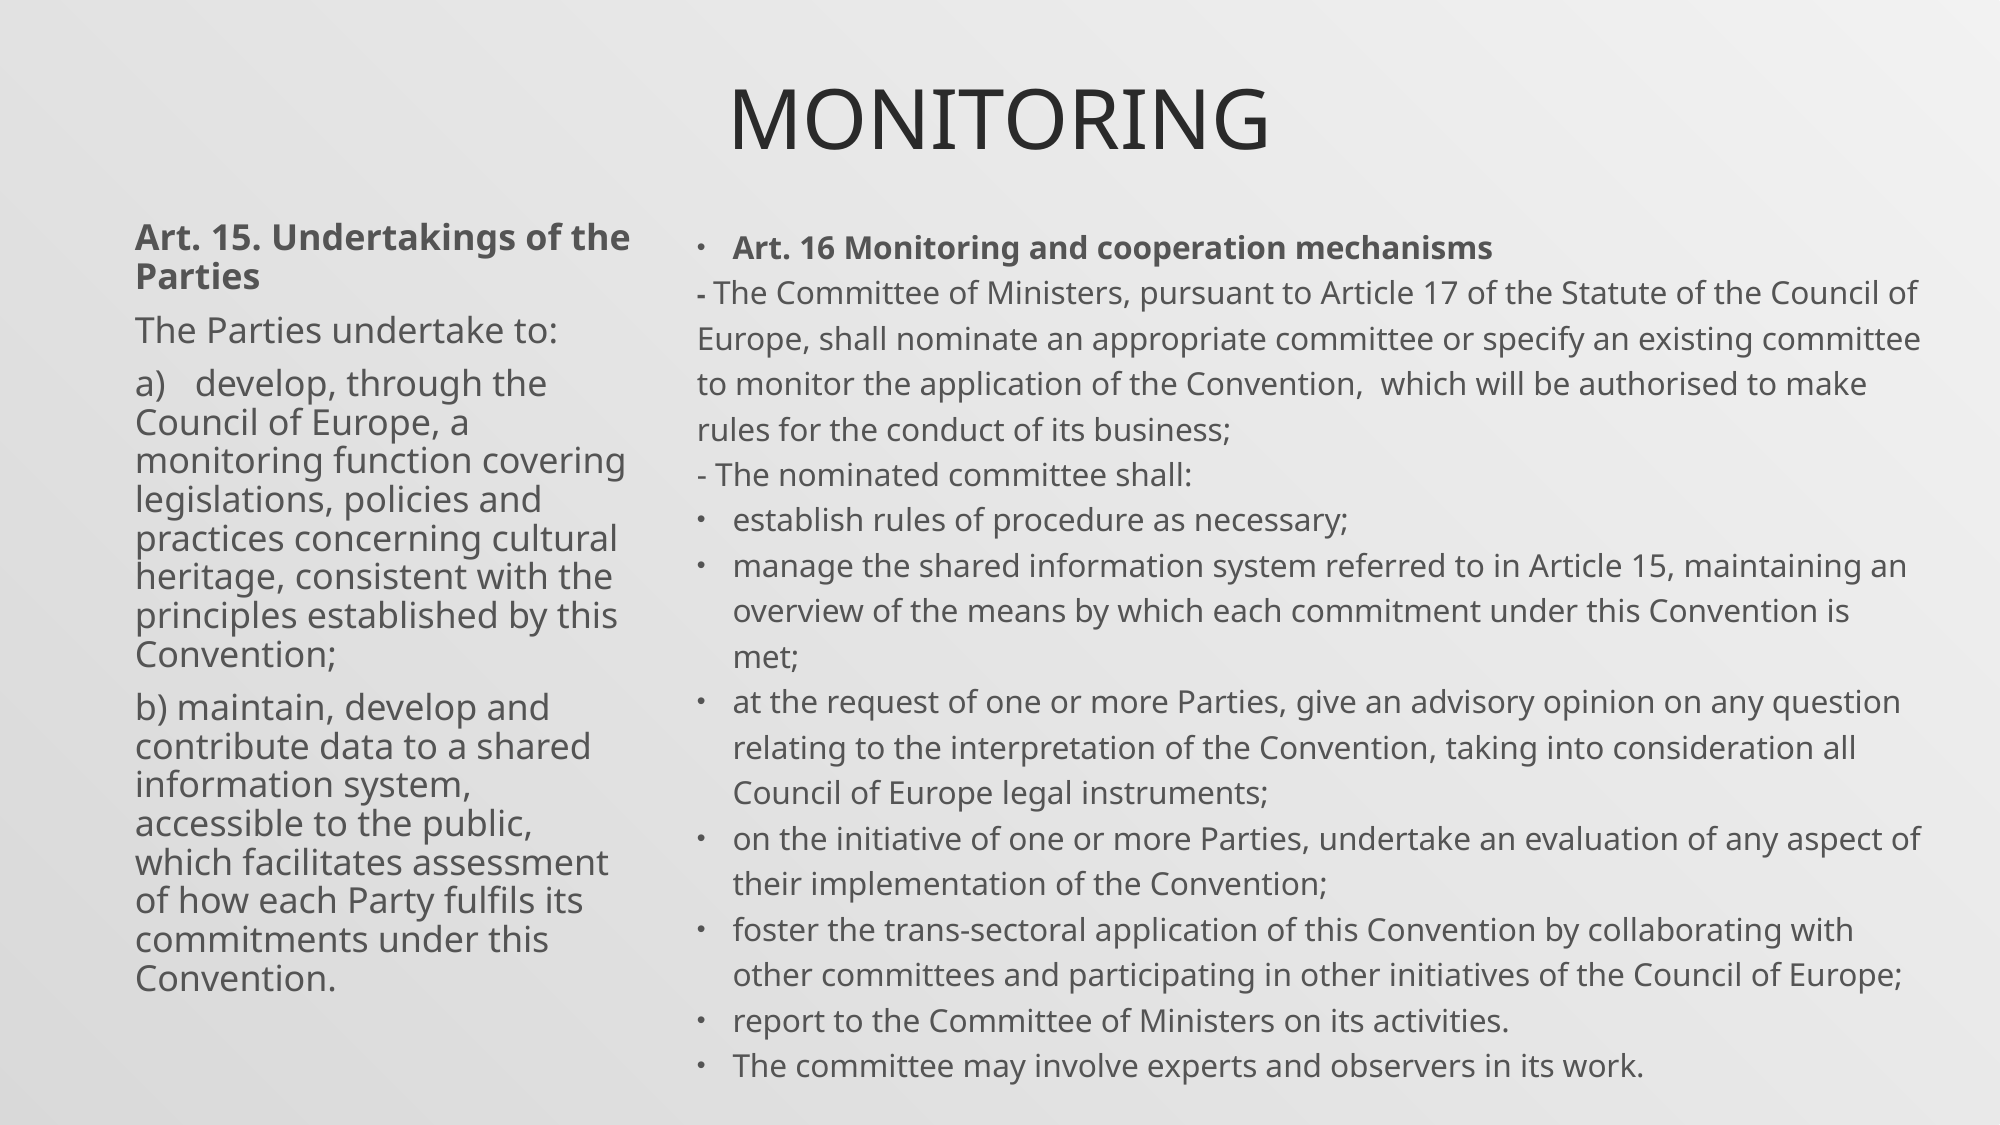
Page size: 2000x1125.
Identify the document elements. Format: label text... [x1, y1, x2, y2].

title Monitoring [199, 45, 1800, 175]
list Art. 15. Undertakings of the Parties The Parties undertake to: a) develop, through the Council of Europe, a monitoring function covering legislations, policies and practices concerning cultural heritage, consistent with the principles established by this Convention; b) maintain, develop and contribute data to a shared information system, accessible to the public, which facilitates assessment of how each Party fulfils its commitments under this Convention. [112, 212, 650, 1063]
list Art. 16 Monitoring and cooperation mechanisms - The Committee of Ministers, pursuant to Article 17 of the Statute of the Council of Europe, shall nominate an appropriate committee or specify an existing committee to monitor the application of the Convention, which will be authorised to make rules for the conduct of its business; - The nominated committee shall: establish rules of procedure as necessary; manage the shared information system referred to in Article 15, maintaining an overview of the means by which each commitment under this Convention is met; at the request of one or more Parties, give an advisory opinion on any question relating to the interpretation of the Convention, taking into consideration all Council of Europe legal instruments; on the initiative of one or more Parties, undertake an evaluation of any aspect of their implementation of the Convention; foster the trans-sectoral application of this Convention by collaborating with other committees and participating in other initiatives of the Council of Europe; report to the Committee of Ministers on its activities. The committee may involve experts and observers in its work. [674, 212, 1938, 1100]
